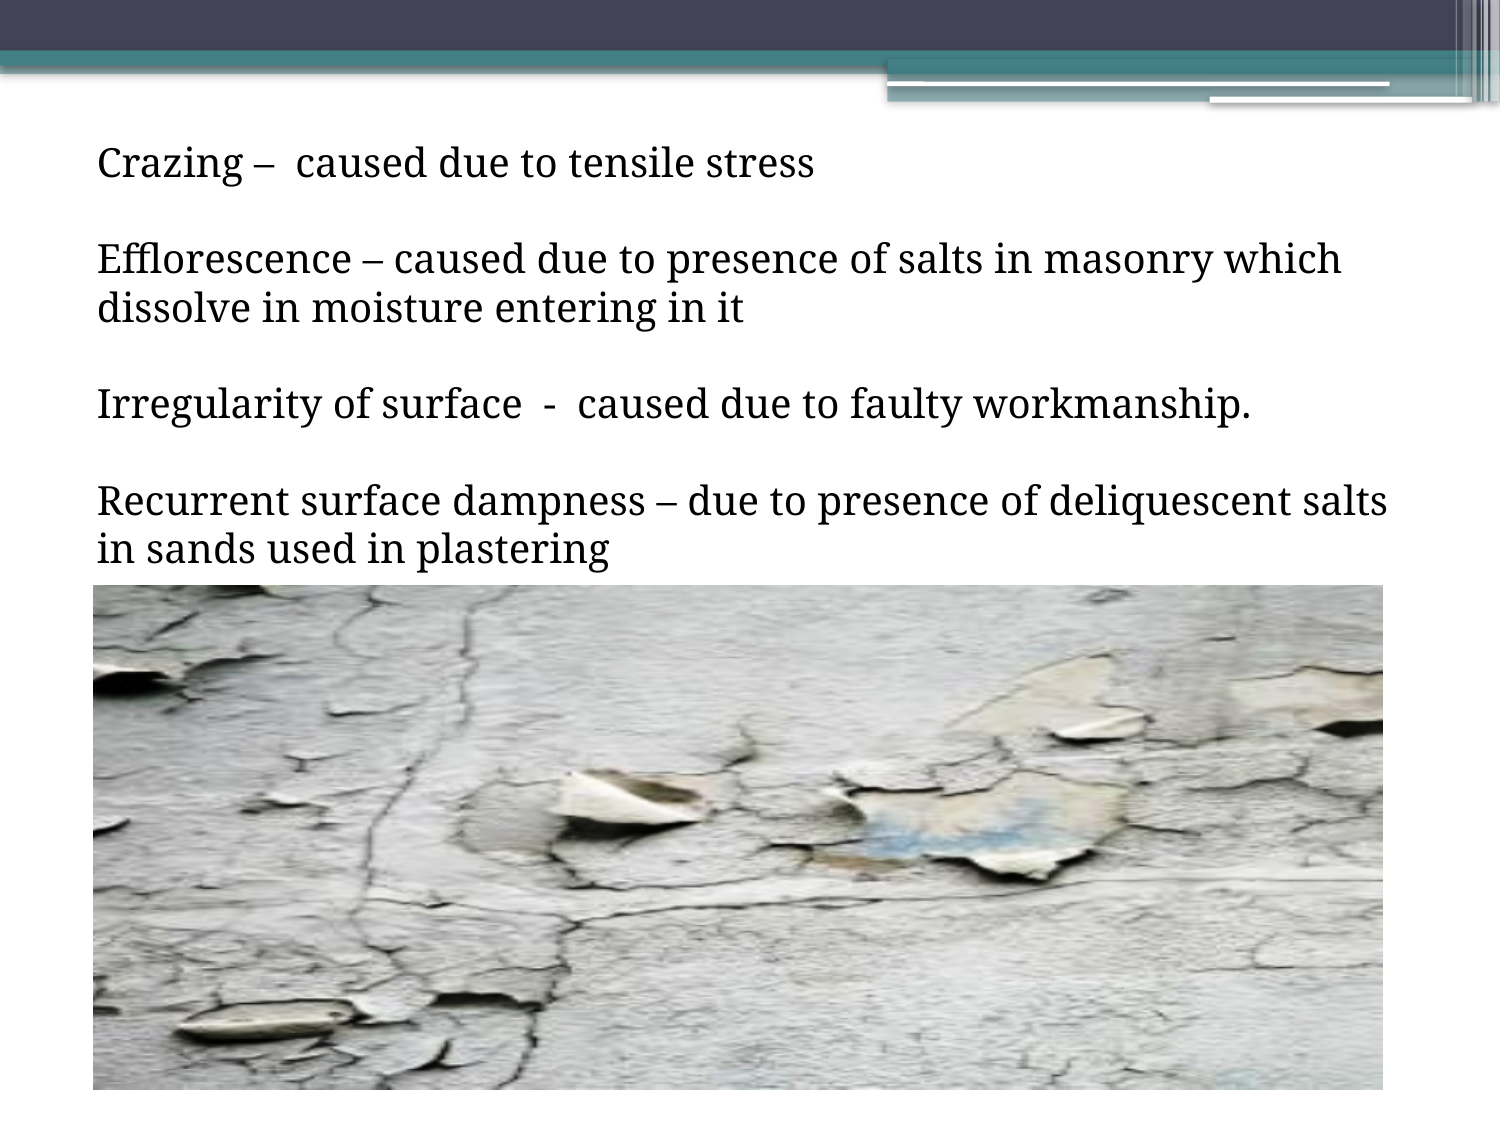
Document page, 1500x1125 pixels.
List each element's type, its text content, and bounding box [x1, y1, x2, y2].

picture [93, 585, 1383, 1091]
title Crazing – caused due to tensile stress Efflorescence – caused due to presence of salts in masonry which dissolve in moisture entering in it Irregularity of surface - caused due to faulty workmanship. Recurrent surface dampness – due to presence of deliquescent salts in sands used in plastering [82, 128, 1432, 668]
